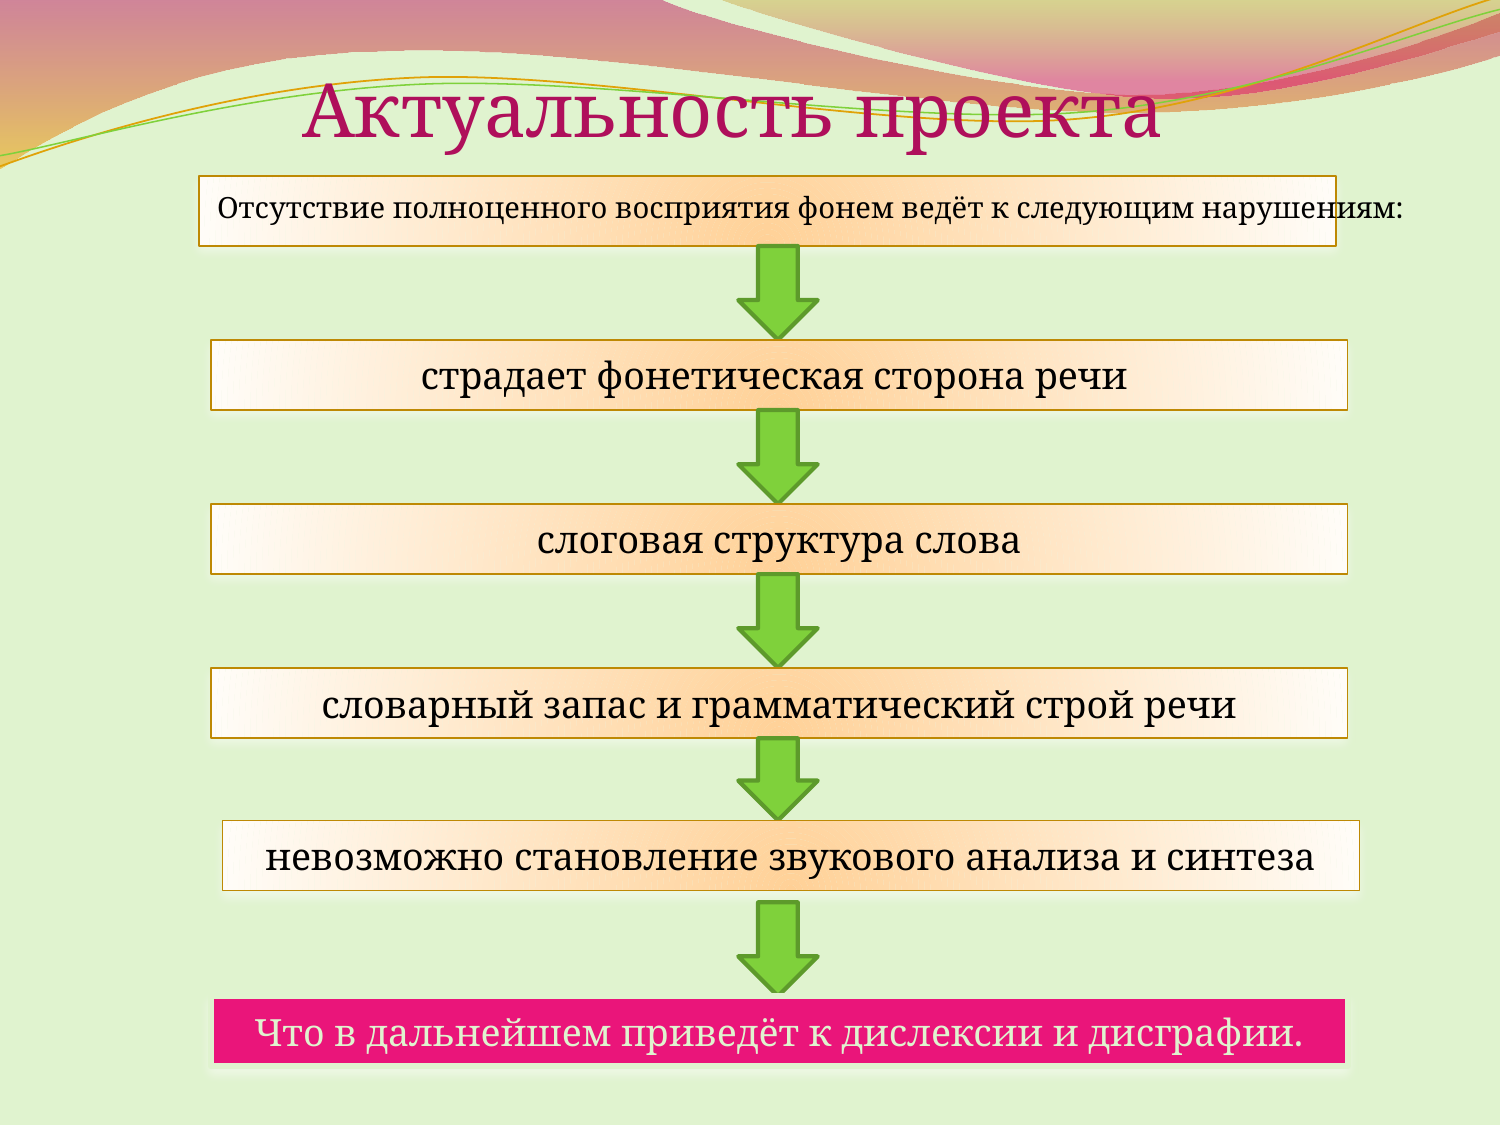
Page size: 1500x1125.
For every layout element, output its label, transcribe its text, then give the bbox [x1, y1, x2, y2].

text_box слоговая структура слова [210, 503, 1348, 575]
text_box Слоговой анализ и синтез [800, 670, 1353, 750]
text_box Слоговой анализ и синтез [203, 668, 755, 750]
text_box словарный запас и грамматический строй речи [210, 667, 1348, 739]
text_box Слоговой анализ и синтез [203, 504, 755, 586]
text_box [736, 572, 820, 666]
list Отсутствие полноценного восприятия фонем ведёт к следующим нарушениям: [81, 140, 1433, 1102]
text_box Слоговой анализ и синтез [203, 340, 755, 423]
text_box Слоговой анализ и синтез [800, 340, 1355, 423]
text_box [736, 407, 820, 502]
text_box страдает фонетическая сторона речи [210, 339, 1348, 411]
text_box Слоговой анализ и синтез [800, 822, 1367, 905]
text_box Слоговой анализ и синтез [215, 822, 755, 905]
text_box Слоговой анализ и синтез [800, 504, 1355, 586]
text_box невозможно становление звукового анализа и синтеза [222, 820, 1360, 891]
text_box [736, 243, 820, 338]
text_box Слоговой анализ и синтез [202, 995, 1356, 1082]
text_box [736, 736, 820, 819]
text_box [736, 900, 820, 992]
text_box Что в дальнейшем приведёт к дислексии и дисграфии. [208, 993, 1351, 1069]
title Актуальность проекта [58, 34, 1409, 153]
